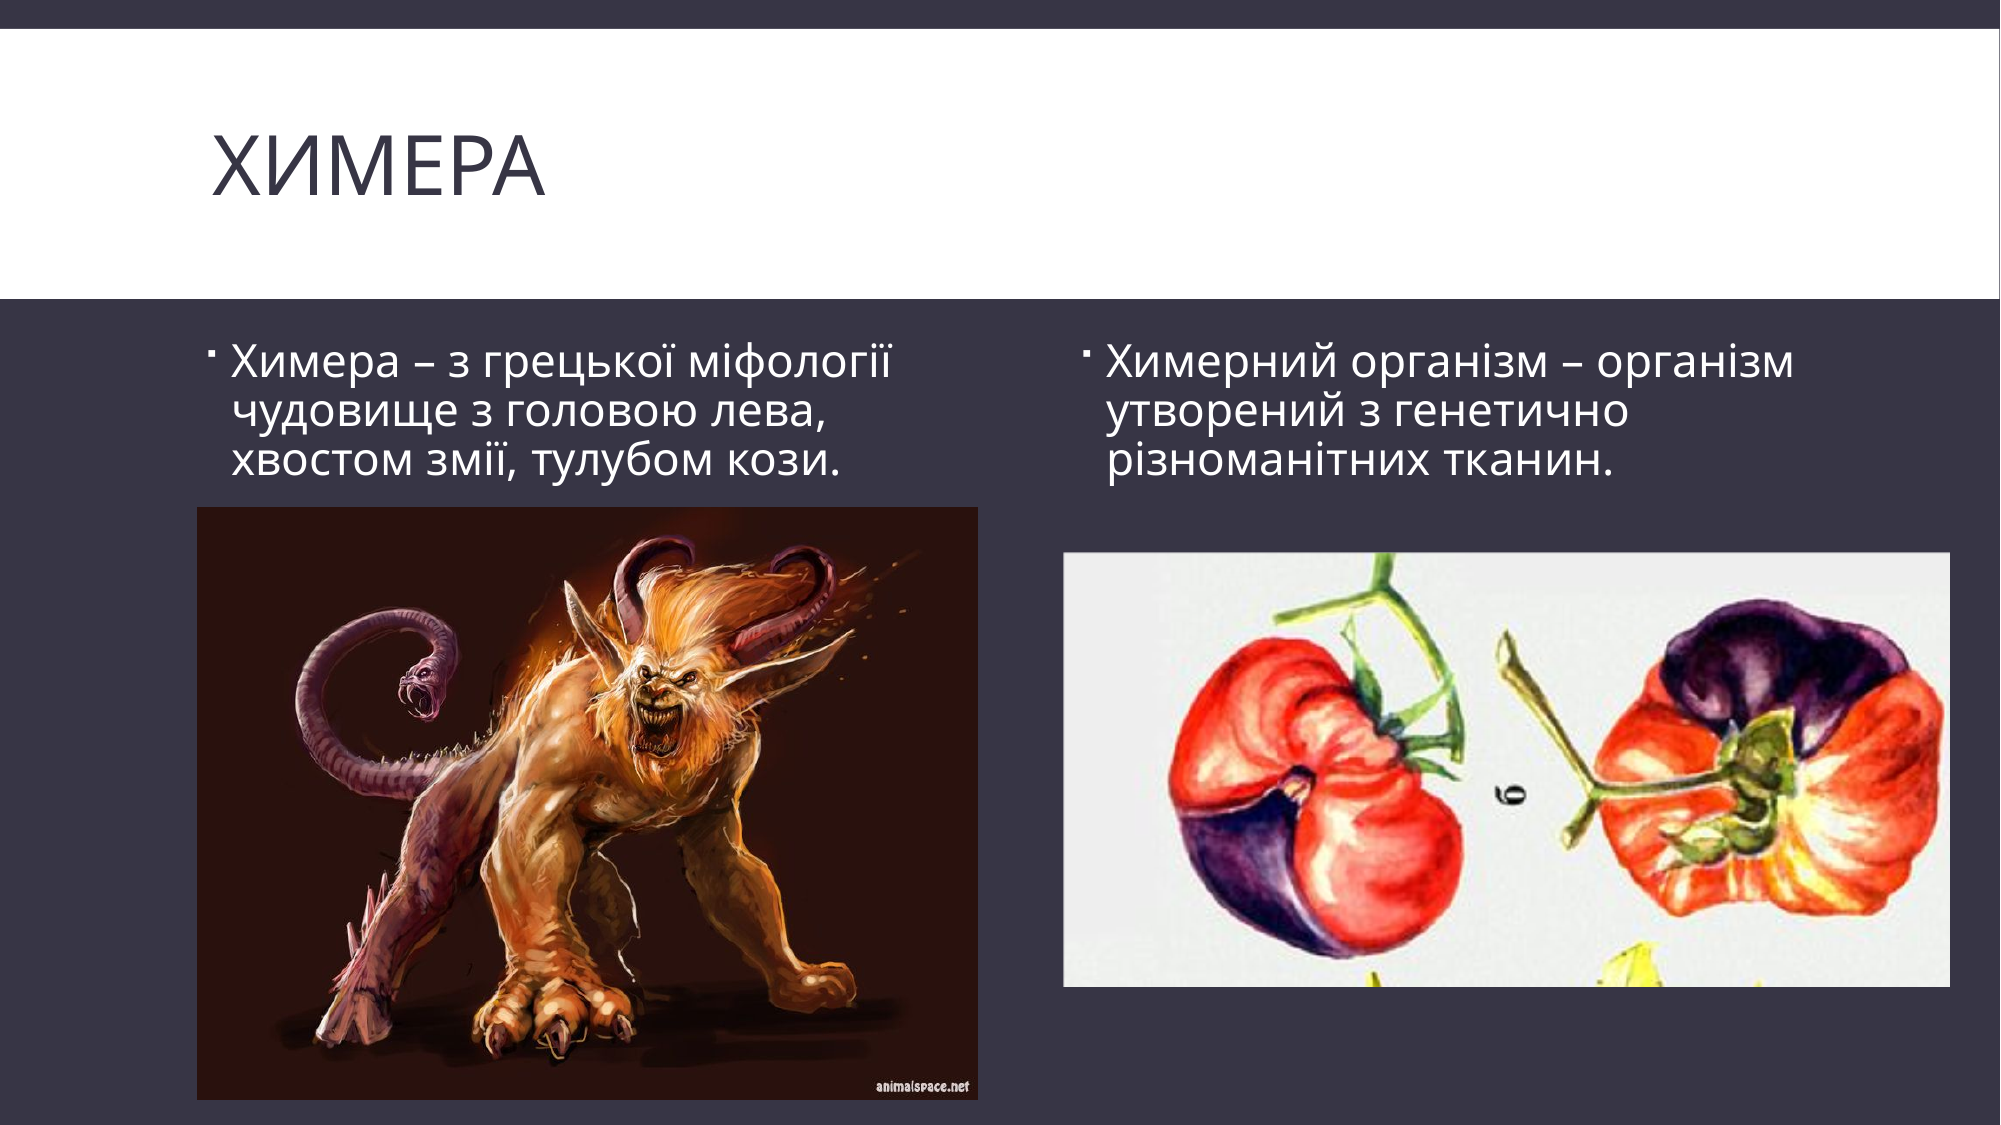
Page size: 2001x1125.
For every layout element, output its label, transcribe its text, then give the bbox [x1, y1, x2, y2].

text_box Химерний організм – організм утворений з генетично різноманітних тканин. [1061, 329, 1277, 508]
title Химера [197, 46, 1803, 295]
list Химера – з грецької міфології чудовище з головою лева, хвостом змії, тулубом кози. [186, 329, 967, 508]
picture [1065, 320, 1950, 1125]
text_box Химерний організм – організм утворений з генетично різноманітних тканин. [1734, 329, 1950, 508]
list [197, 507, 978, 1100]
